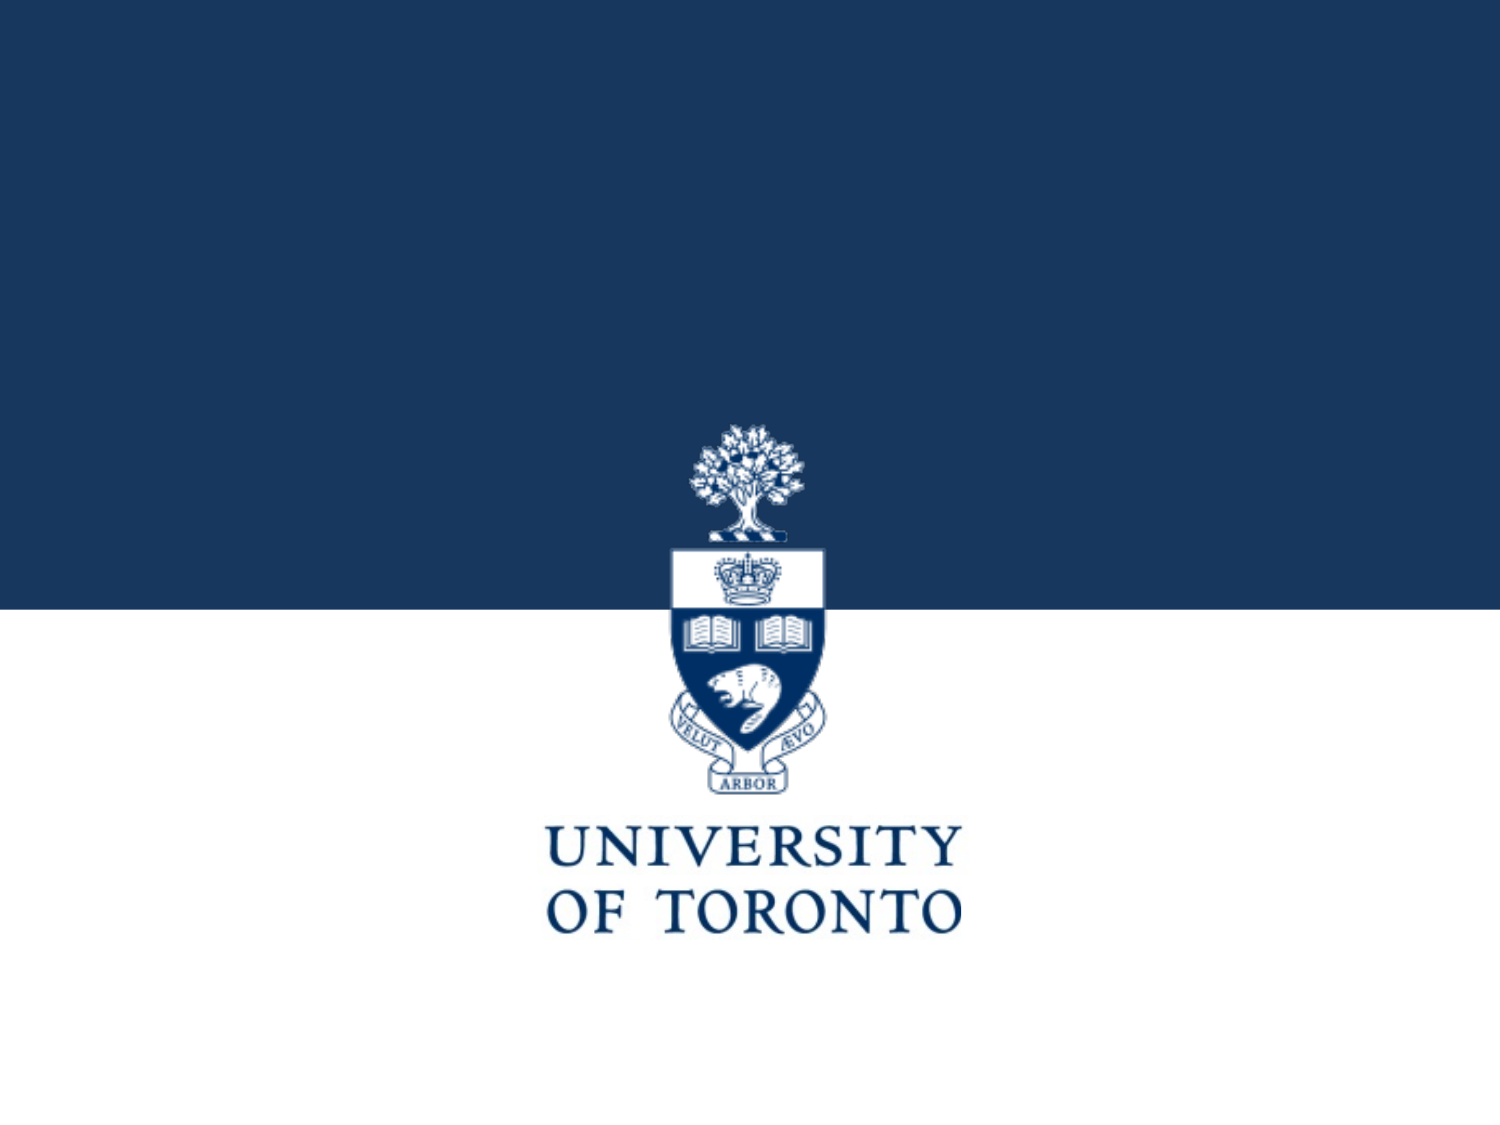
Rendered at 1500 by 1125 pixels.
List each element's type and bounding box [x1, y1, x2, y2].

text_box [0, 612, 1500, 1125]
picture [537, 815, 983, 876]
text_box [0, 0, 1500, 612]
picture [559, 420, 938, 799]
picture [541, 878, 962, 941]
